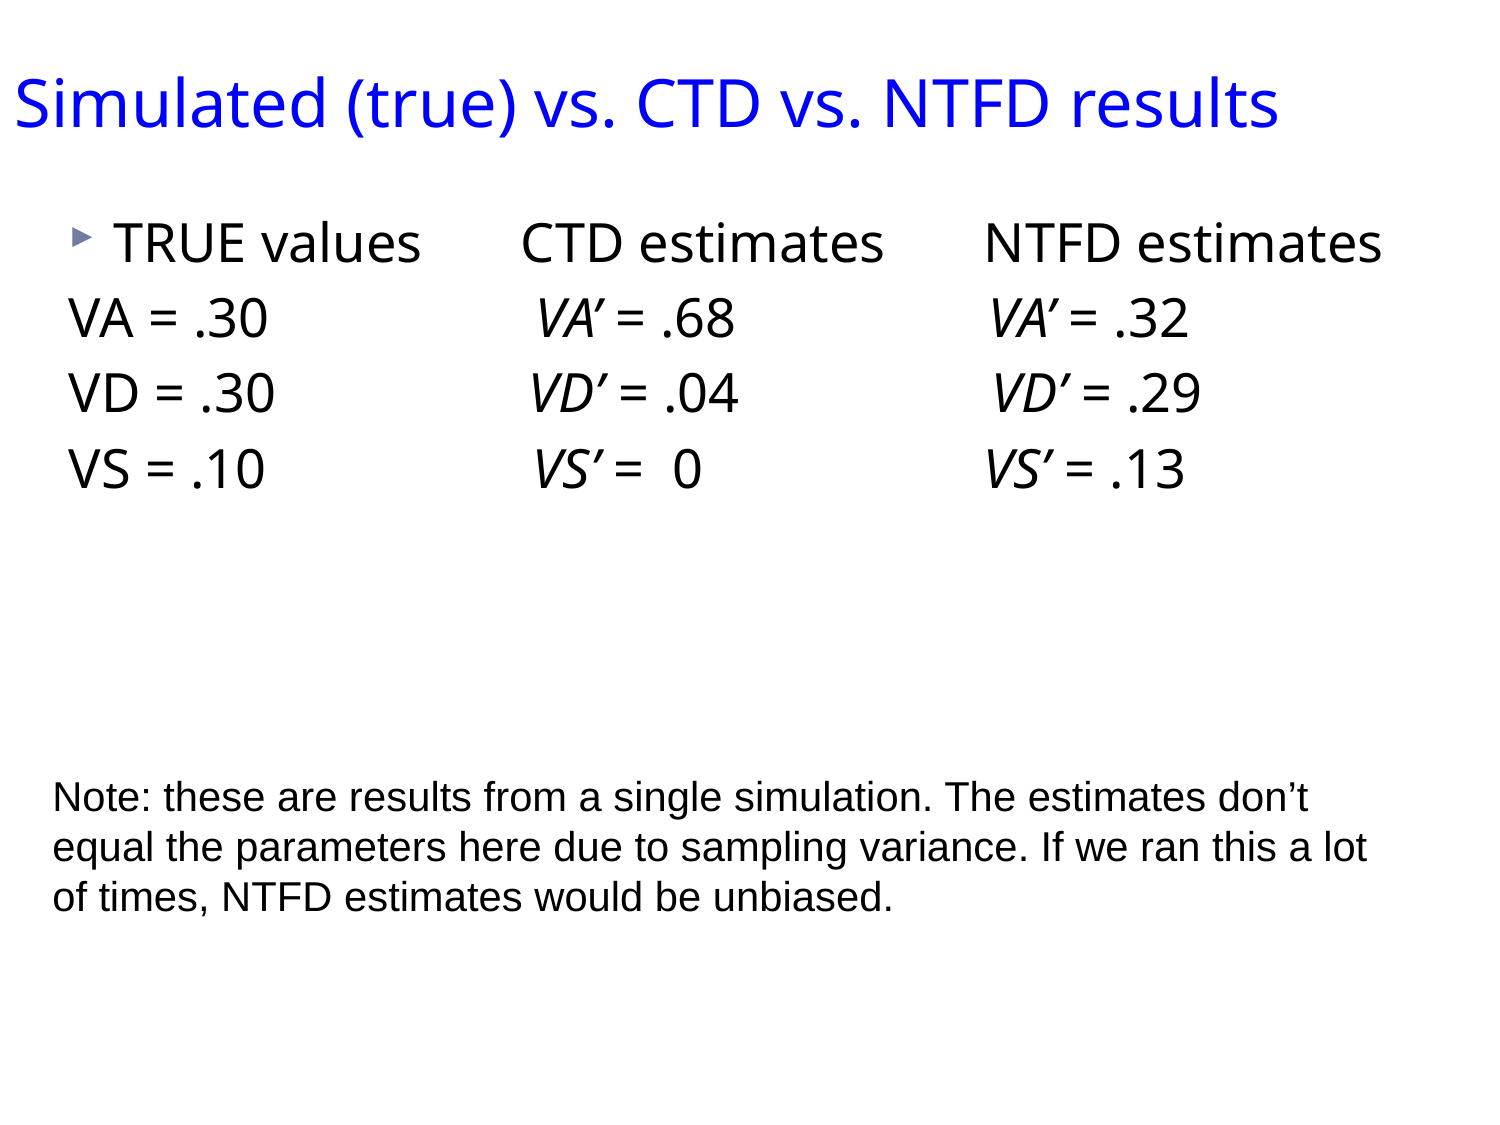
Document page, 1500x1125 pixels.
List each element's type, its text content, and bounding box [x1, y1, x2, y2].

text_box Simulated (true) vs. CTD vs. NTFD results [0, 0, 1500, 152]
text_box TRUE values CTD estimates NTFD estimates VA = .30 VA’ = .68 VA’ = .32 VD = .30 VD’ = .04 VD’ = .29 VS = .10 VS’ = 0 VS’ = .13 [54, 203, 1480, 991]
text_box Note: these are results from a single simulation. The estimates don’t equal the parameters here due to sampling variance. If we ran this a lot of times, NTFD estimates would be unbiased. [37, 762, 1400, 928]
